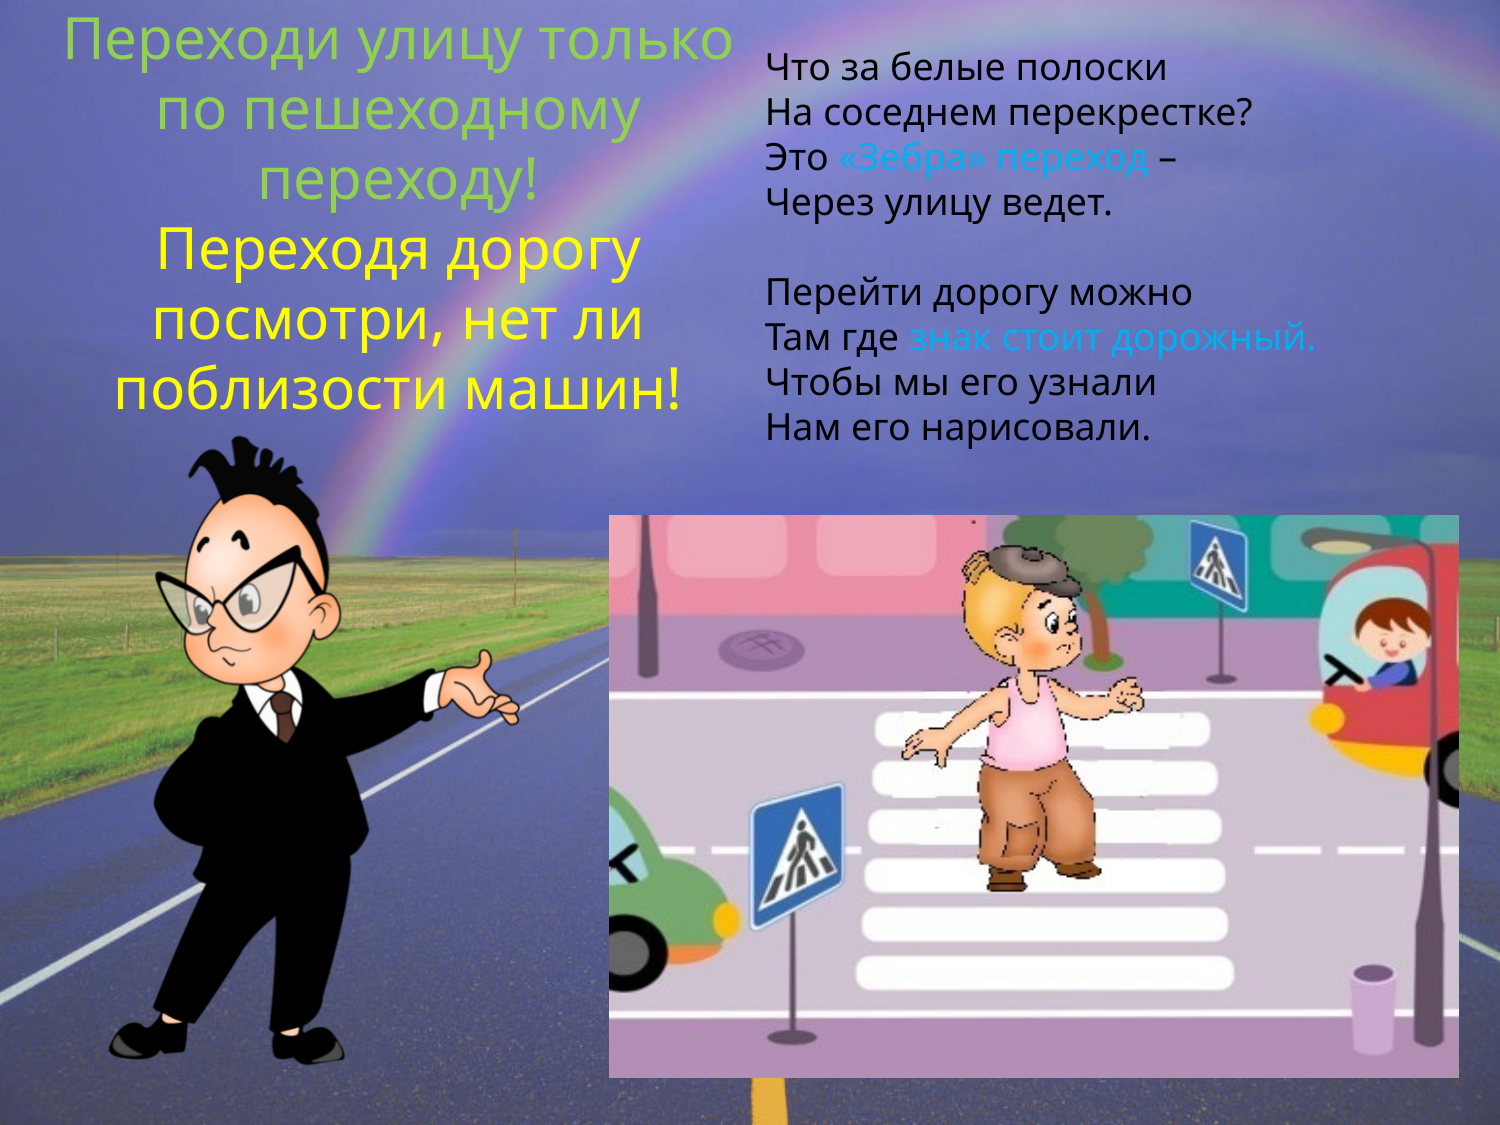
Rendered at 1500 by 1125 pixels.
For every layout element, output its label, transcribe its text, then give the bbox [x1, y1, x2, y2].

title Переходи улицу только по пешеходному переходу! Переходя дорогу посмотри, нет ли поблизости машин! [46, 117, 750, 305]
picture [609, 515, 1459, 1079]
picture [105, 433, 528, 1070]
text_box Что за белые полоски На соседнем перекрестке? Это «Зебра» переход – Через улицу ведет. Перейти дорогу можно Там где знак стоит дорожный. Чтобы мы его узнали Нам его нарисовали. [750, 35, 1418, 500]
